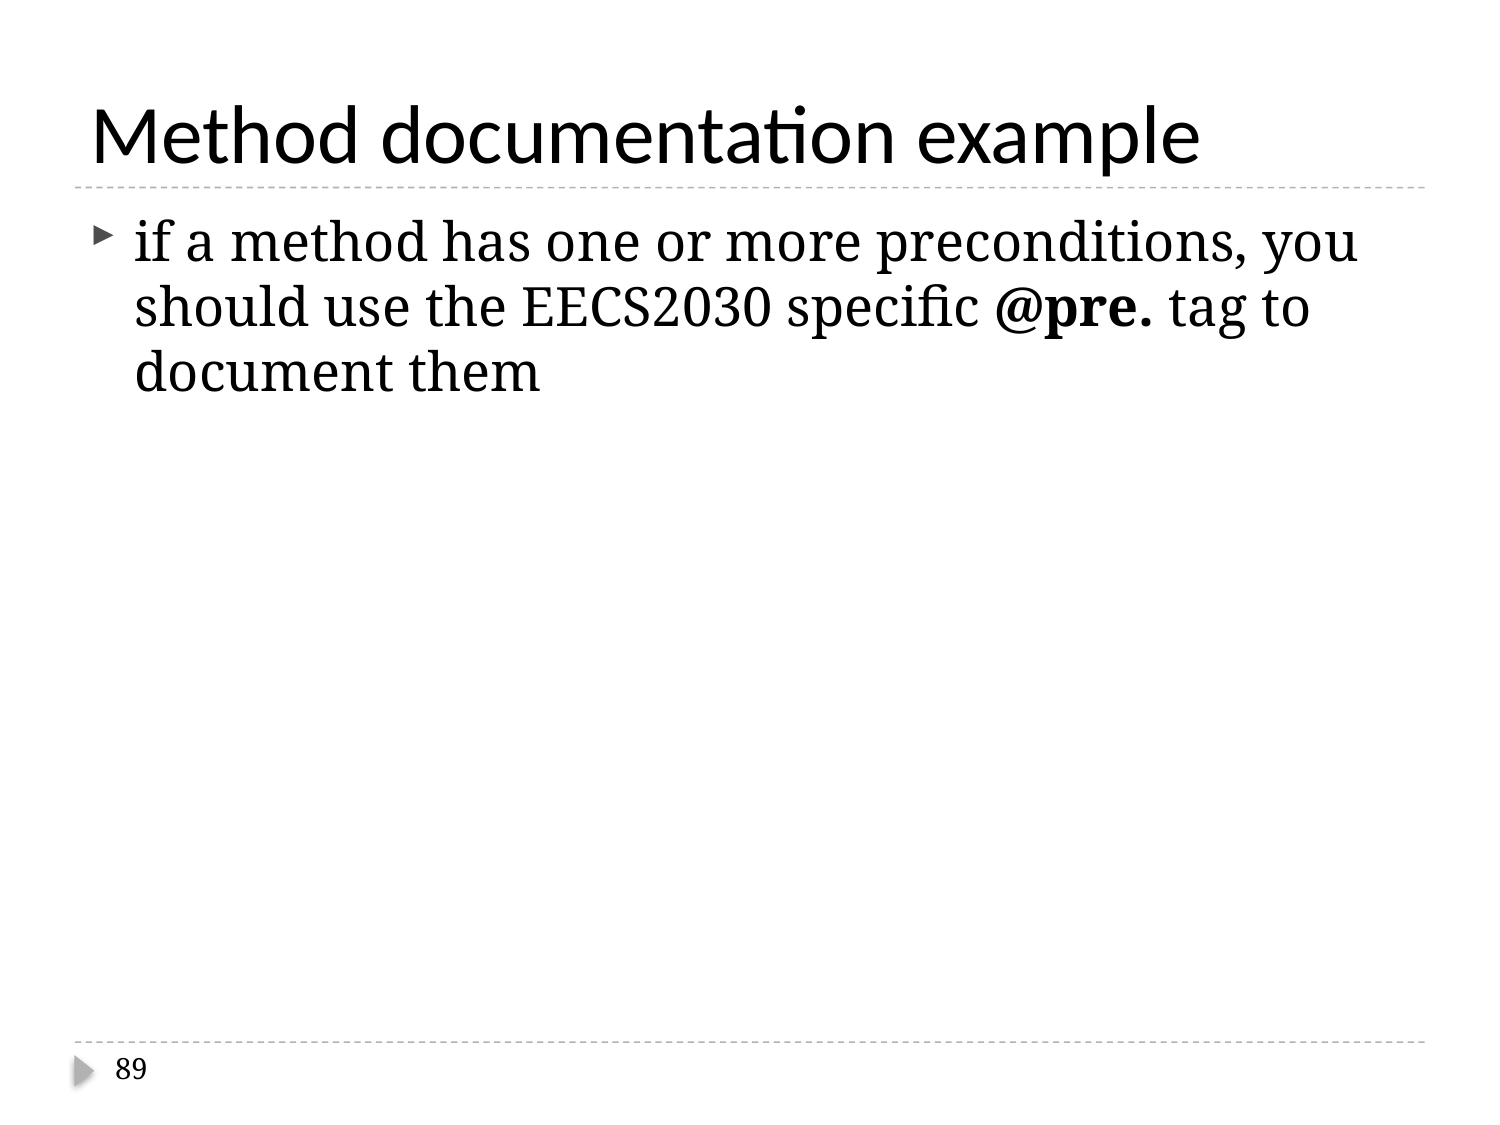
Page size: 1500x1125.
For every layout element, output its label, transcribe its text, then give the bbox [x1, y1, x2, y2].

title Method documentation example [74, 24, 1426, 188]
list if a method has one or more preconditions, you should use the EECS2030 specific @pre. tag to document them [74, 199, 1426, 1011]
slide_number 89 [100, 1042, 426, 1103]
